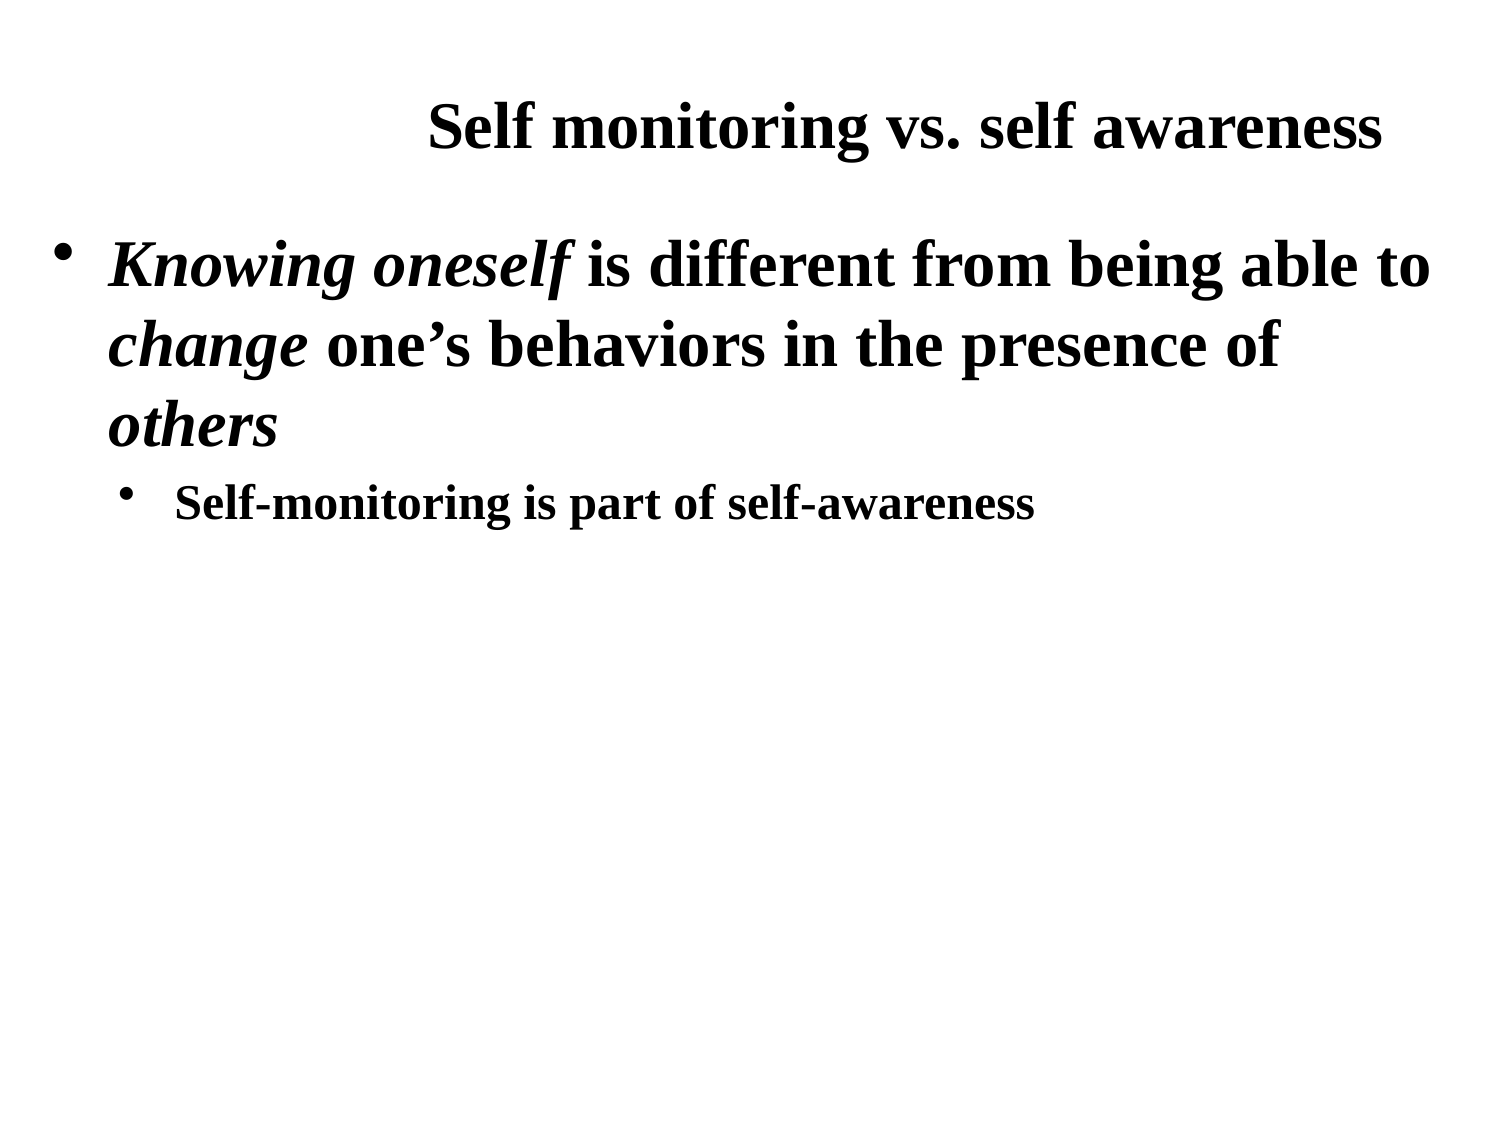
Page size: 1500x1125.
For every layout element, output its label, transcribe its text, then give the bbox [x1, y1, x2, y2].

list Knowing oneself is different from being able to change one’s behaviors in the presence of others Self-monitoring is part of self-awareness [37, 212, 1463, 1125]
text_box Self monitoring vs. self awareness [412, 74, 1401, 170]
